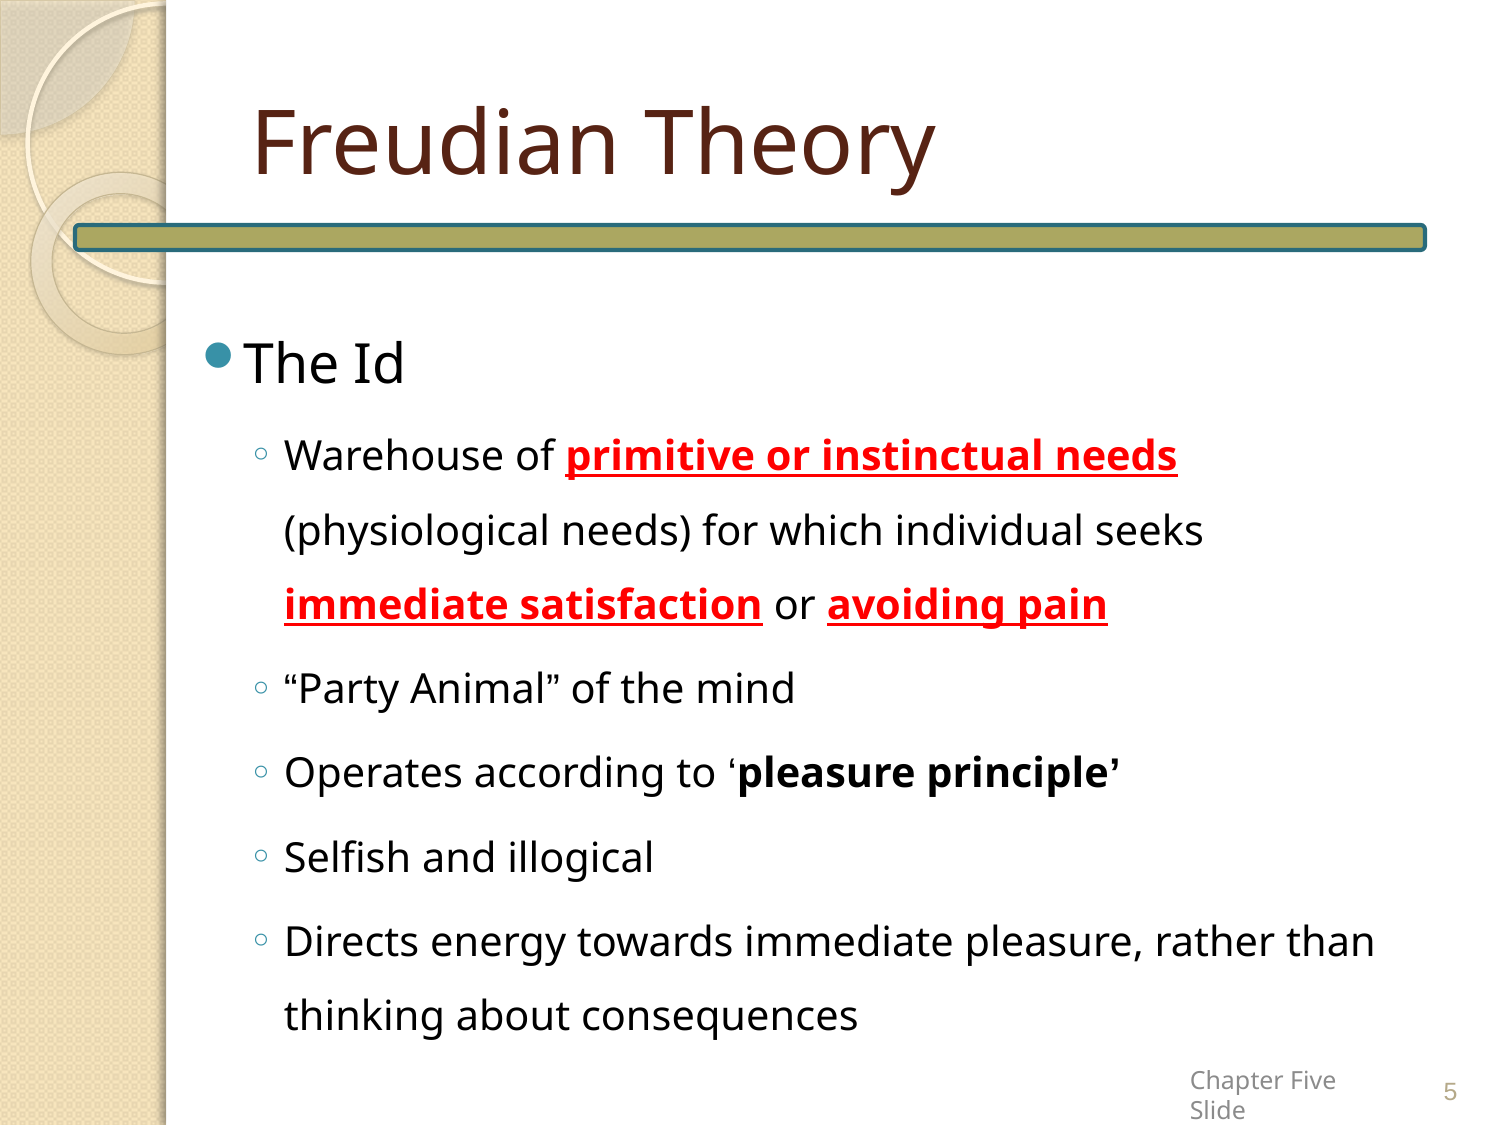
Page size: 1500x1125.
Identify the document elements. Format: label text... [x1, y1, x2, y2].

slide_number 5 [1413, 1034, 1488, 1113]
list The Id Warehouse of primitive or instinctual needs (physiological needs) for which individual seeks immediate satisfaction or avoiding pain “Party Animal” of the mind Operates according to ‘pleasure principle’ Selfish and illogical Directs energy towards immediate pleasure, rather than thinking about consequences [174, 287, 1413, 1050]
text_box Chapter Five Slide [1174, 1065, 1400, 1125]
title Freudian Theory [235, 45, 1466, 233]
